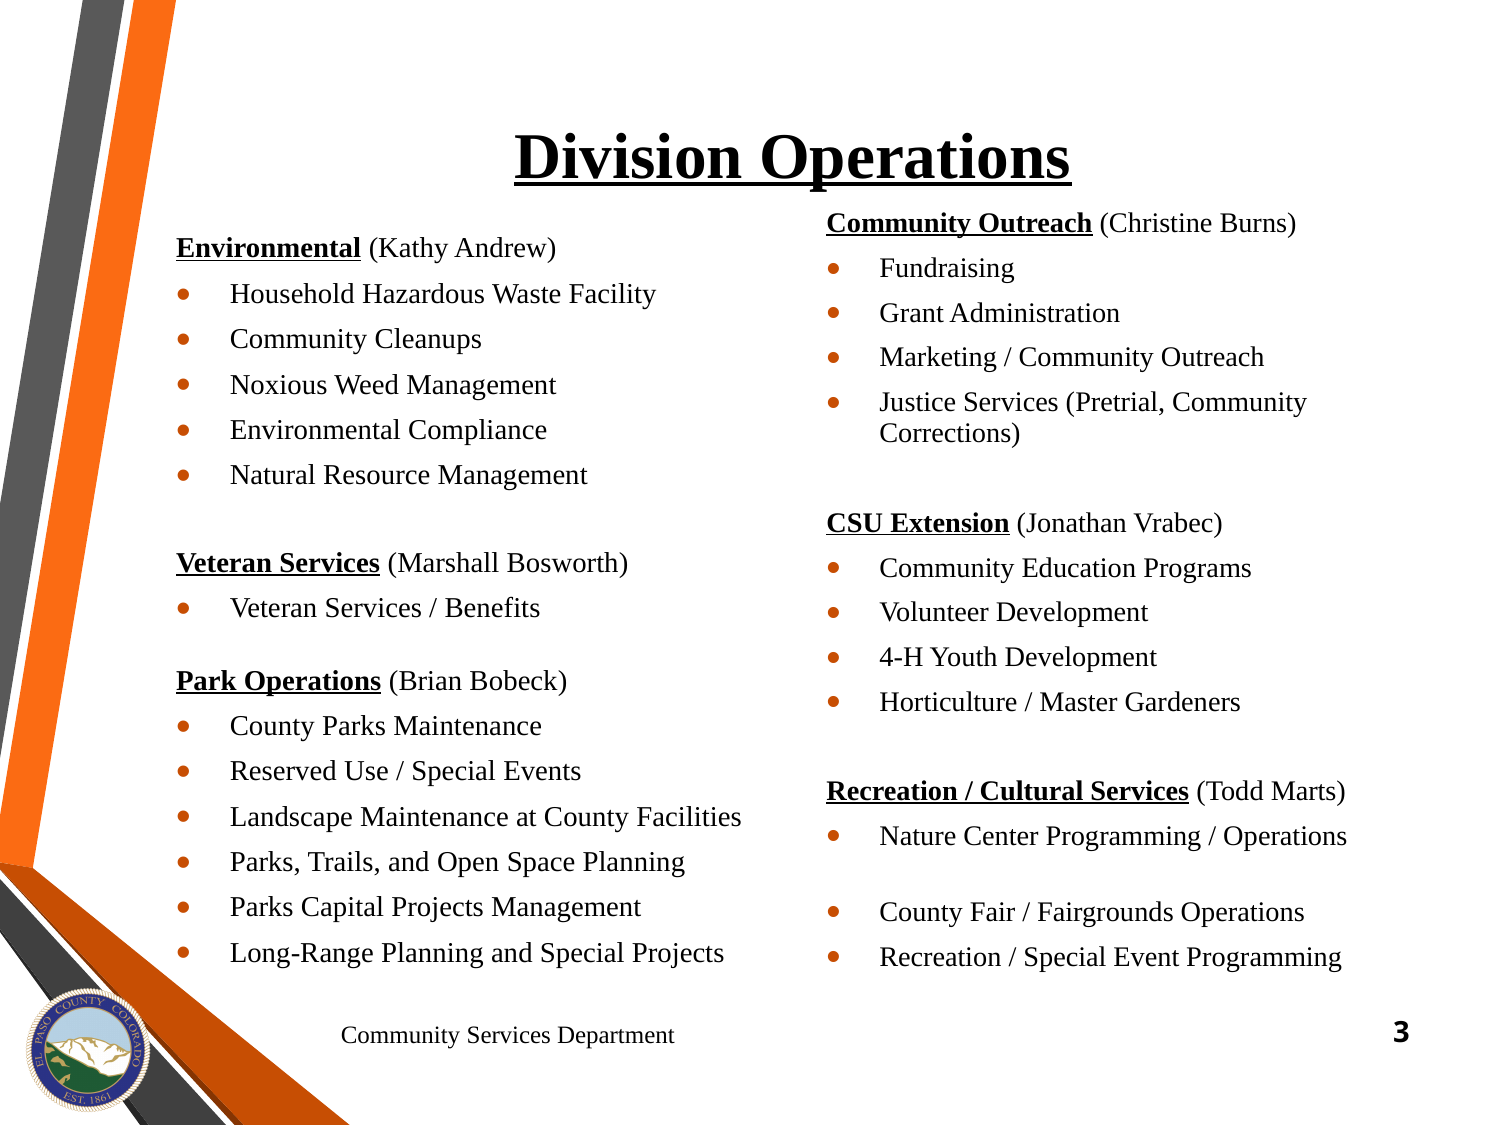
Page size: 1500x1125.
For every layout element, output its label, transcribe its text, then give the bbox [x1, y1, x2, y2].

picture [24, 987, 152, 1113]
slide_number 3 [1357, 1003, 1425, 1064]
title Division Operations [161, 112, 1425, 200]
footer Community Services Department [325, 1003, 1198, 1064]
list Environmental (Kathy Andrew) Household Hazardous Waste Facility Community Cleanups Noxious Weed Management Environmental Compliance Natural Resource Management Veteran Services (Marshall Bosworth) Veteran Services / Benefits Park Operations (Brian Bobeck) County Parks Maintenance Reserved Use / Special Events Landscape Maintenance at County Facilities Parks, Trails, and Open Space Planning Parks Capital Projects Management Long-Range Planning and Special Projects [161, 224, 775, 991]
list Community Outreach (Christine Burns) Fundraising Grant Administration Marketing / Community Outreach Justice Services (Pretrial, Community Corrections) CSU Extension (Jonathan Vrabec) Community Education Programs Volunteer Development 4-H Youth Development Horticulture / Master Gardeners Recreation / Cultural Services (Todd Marts) Nature Center Programming / Operations County Fair / Fairgrounds Operations Recreation / Special Event Programming [811, 200, 1425, 987]
